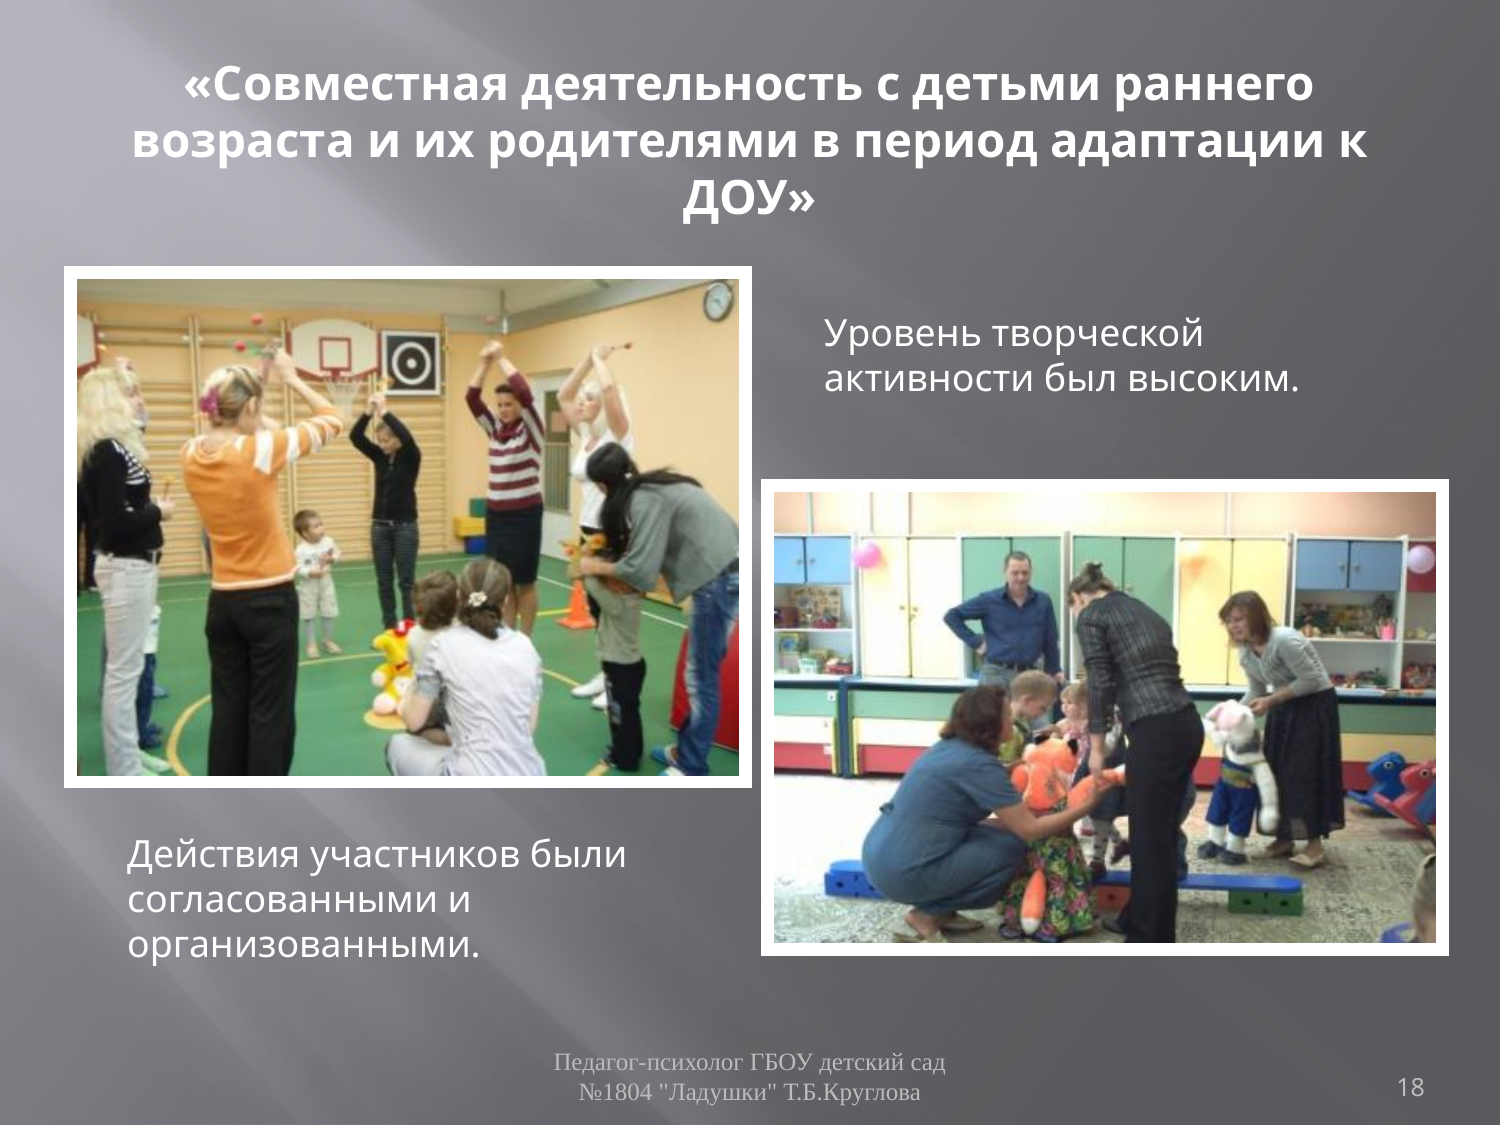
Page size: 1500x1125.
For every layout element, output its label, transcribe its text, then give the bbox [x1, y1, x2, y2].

slide_number 18 [1299, 1052, 1425, 1113]
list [773, 491, 1437, 944]
text_box Действия участников были согласованными и организованными. [112, 822, 676, 973]
title «Совместная деятельность с детьми раннего возраста и их родителями в период адаптации к ДОУ» [75, 45, 1425, 233]
footer Педагог-психолог ГБОУ детский сад №1804 "Ладушки" Т.Б.Круглова [512, 1052, 988, 1113]
text_box Уровень творческой активности был высоким. [809, 301, 1423, 407]
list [76, 278, 740, 776]
